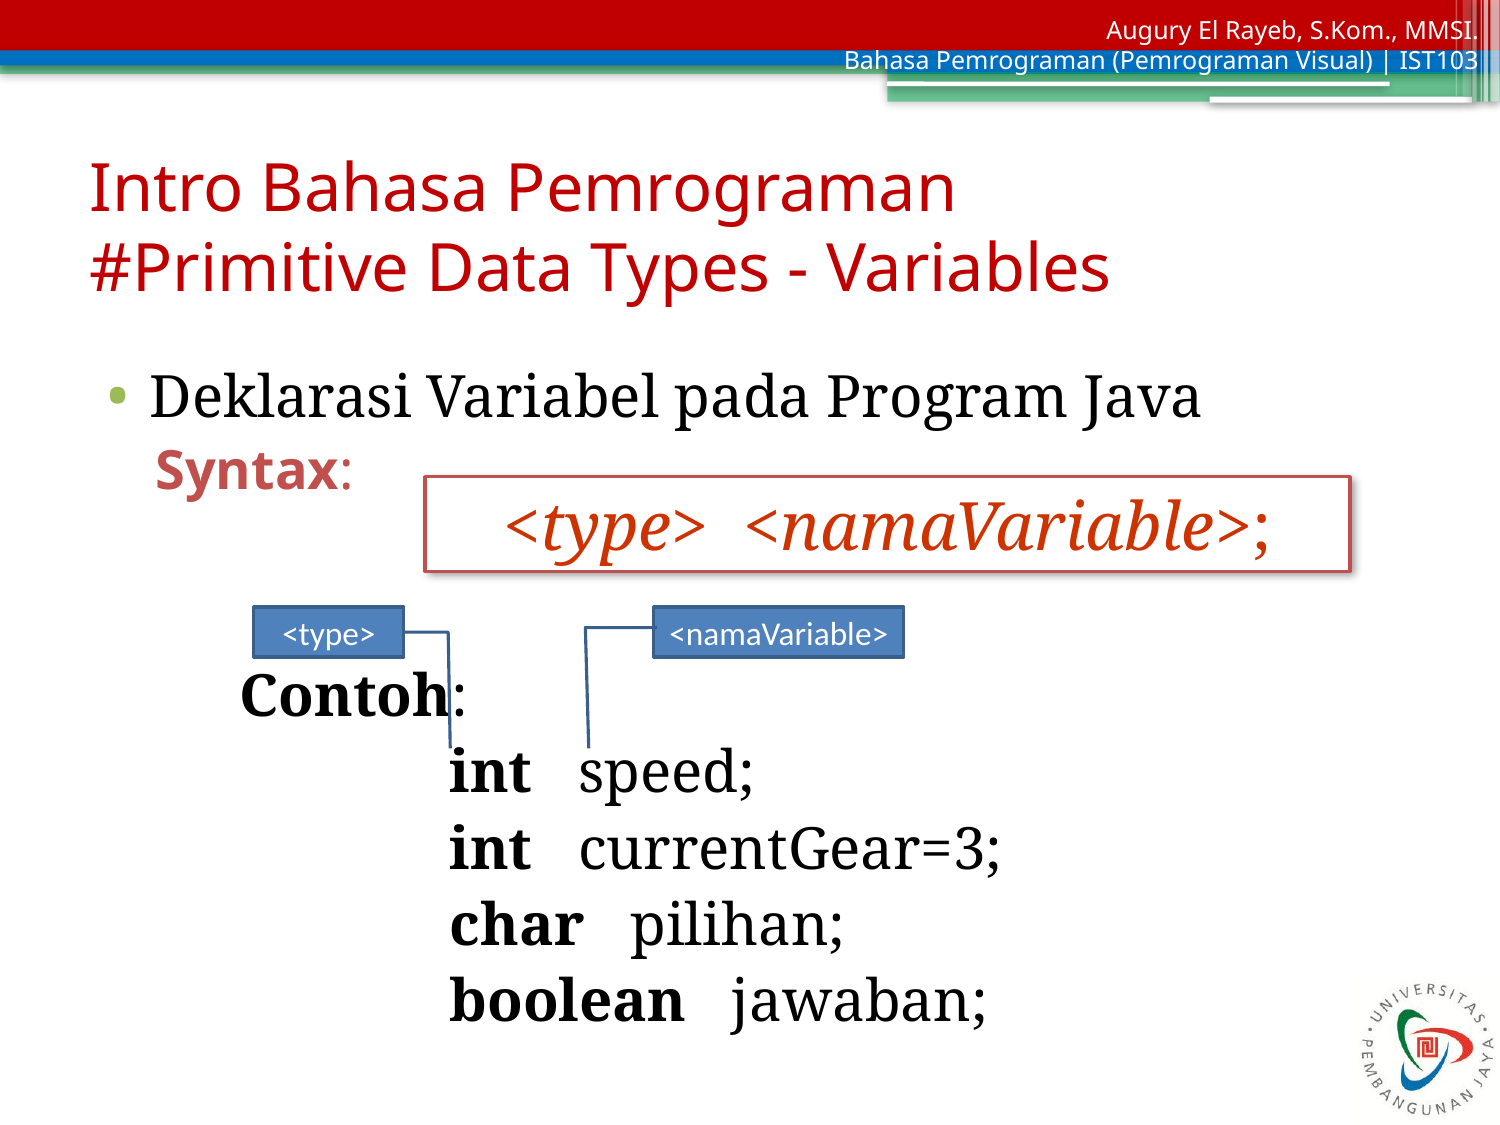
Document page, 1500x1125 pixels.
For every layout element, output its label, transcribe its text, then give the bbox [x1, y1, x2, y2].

text_box <type> <namaVariable>; [423, 475, 1352, 573]
text_box Deklarasi Variabel pada Program Java Syntax: Contoh: int speed; int currentGear=3; char pilihan; boolean jawaban; [74, 351, 1425, 1094]
picture [1352, 975, 1500, 1125]
text_box <namaVariable> [583, 605, 905, 749]
text_box <type> [252, 605, 452, 749]
title Intro Bahasa Pemrograman #Primitive Data Types - Variables [75, 137, 1425, 313]
